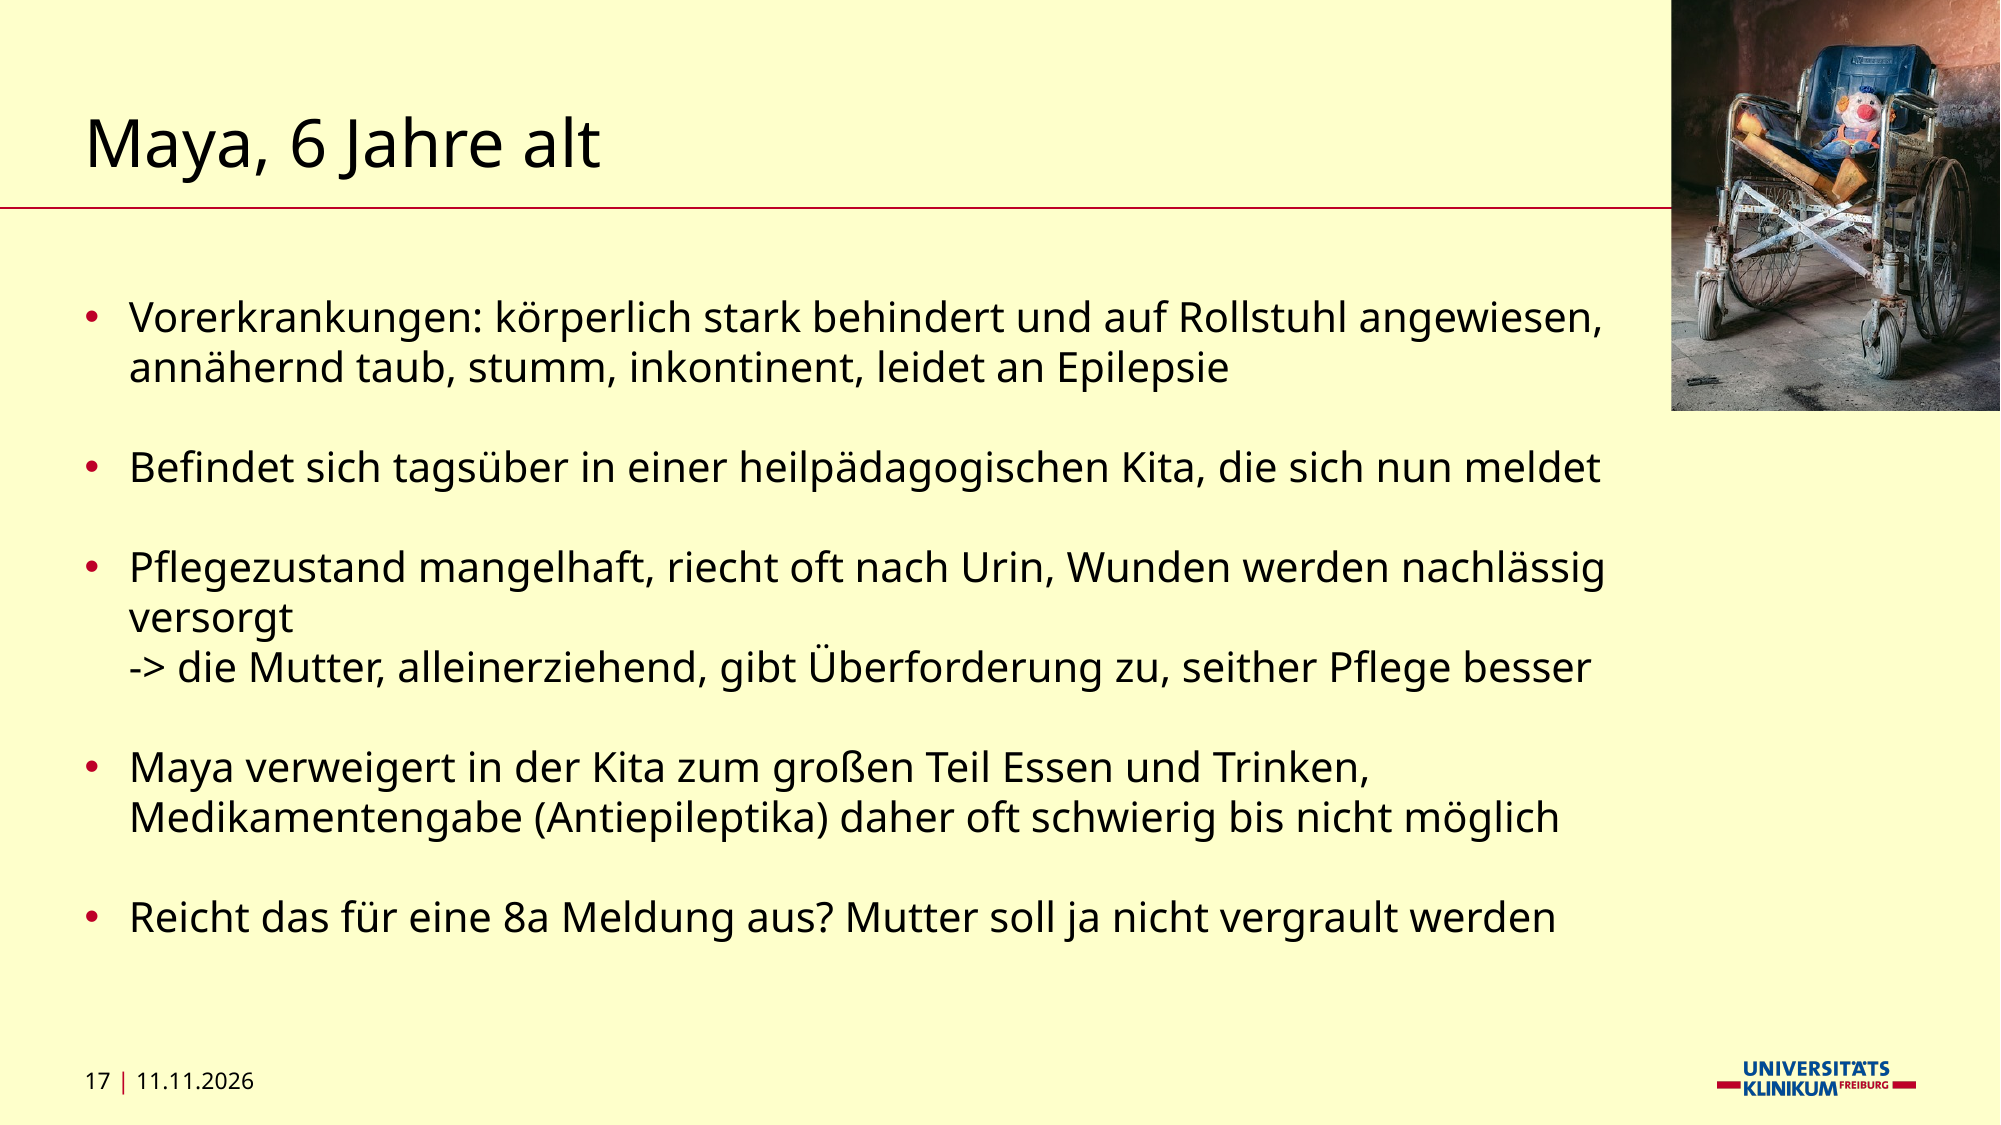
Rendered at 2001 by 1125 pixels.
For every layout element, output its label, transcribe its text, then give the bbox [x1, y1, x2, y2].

picture [1671, 0, 2000, 411]
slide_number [84, 1042, 1000, 1098]
picture [1717, 1061, 1916, 1096]
title Maya, 6 Jahre alt [84, 57, 1671, 183]
list Vorerkrankungen: körperlich stark behindert und auf Rollstuhl angewiesen, annähernd taub, stumm, inkontinent, leidet an Epilepsie Befindet sich tagsüber in einer heilpädagogischen Kita, die sich nun meldet Pflegezustand mangelhaft, riecht oft nach Urin, Wunden werden nachlässig versorgt -> die Mutter, alleinerziehend, gibt Überforderung zu, seither Pflege besser Maya verweigert in der Kita zum großen Teil Essen und Trinken, Medikamentengabe (Antiepileptika) daher oft schwierig bis nicht möglich Reicht das für eine 8a Meldung aus? Mutter soll ja nicht vergrault werden [84, 290, 1718, 1014]
